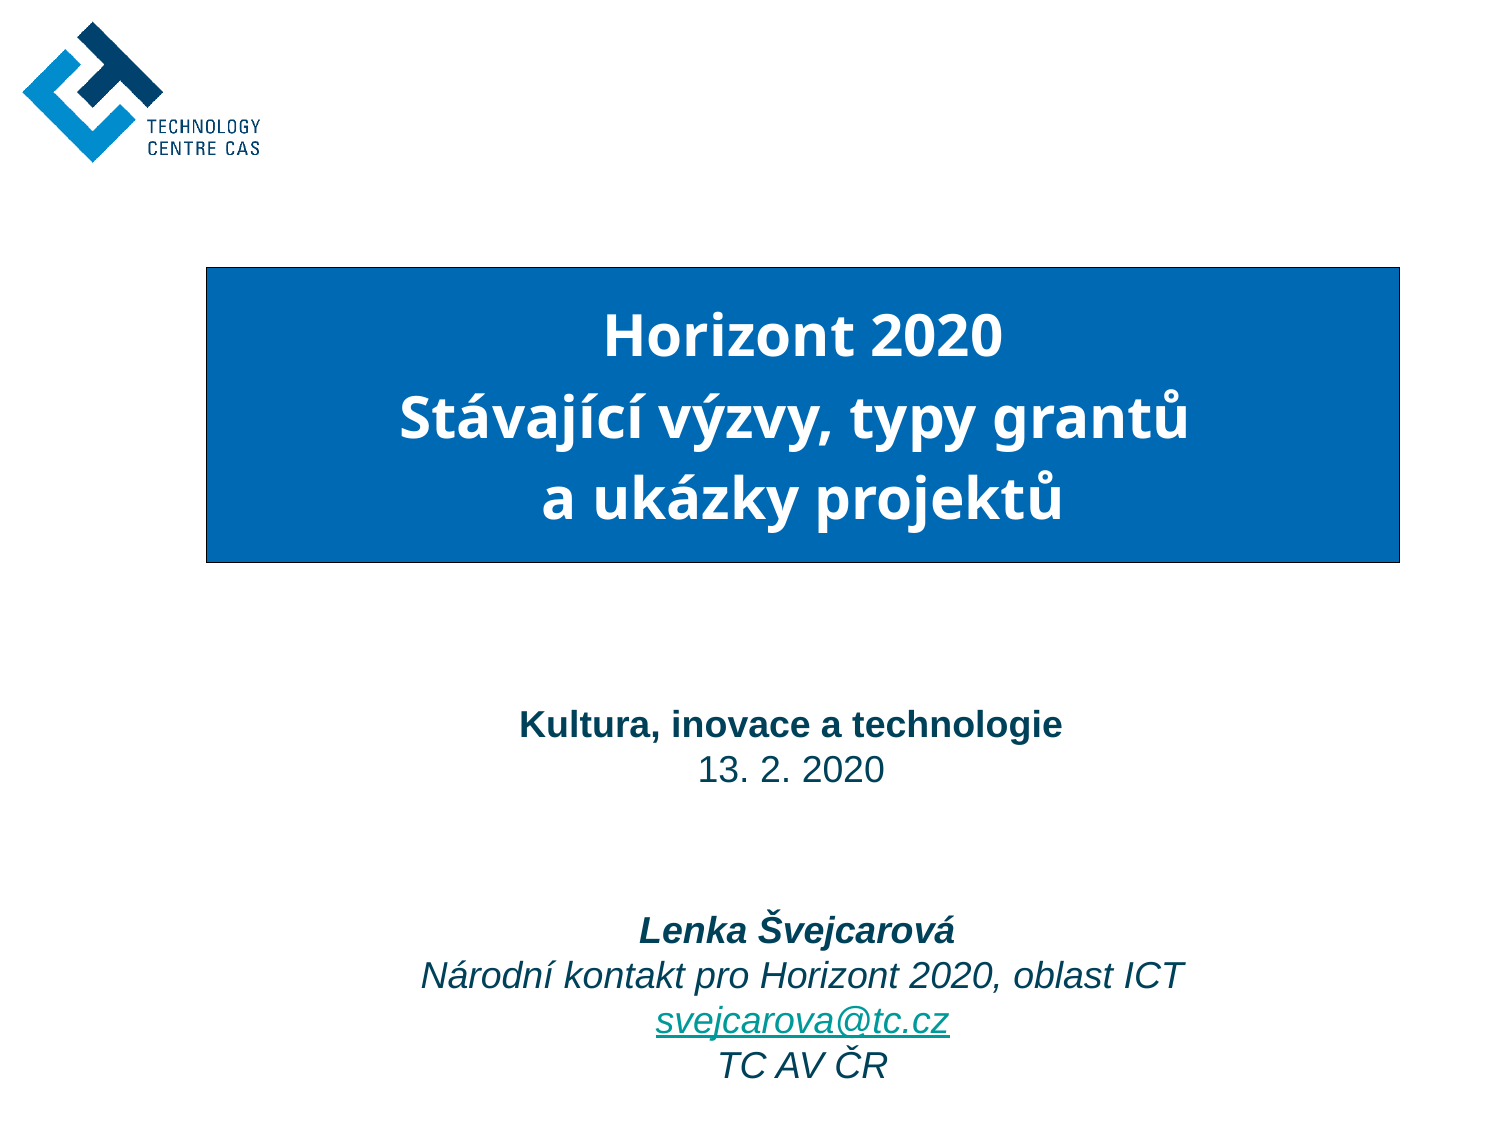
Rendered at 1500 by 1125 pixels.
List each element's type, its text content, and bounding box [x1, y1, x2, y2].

text_box Kultura, inovace a technologie 13. 2. 2020 [194, 692, 1388, 798]
picture [0, 0, 293, 196]
subtitle Horizont 2020 Stávající výzvy, typy grantů a ukázky projektů [206, 267, 1400, 563]
text_box Lenka Švejcarová Národní kontakt pro Horizont 2020, oblast ICT svejcarova@tc.cz TC AV ČR [365, 898, 1240, 1094]
